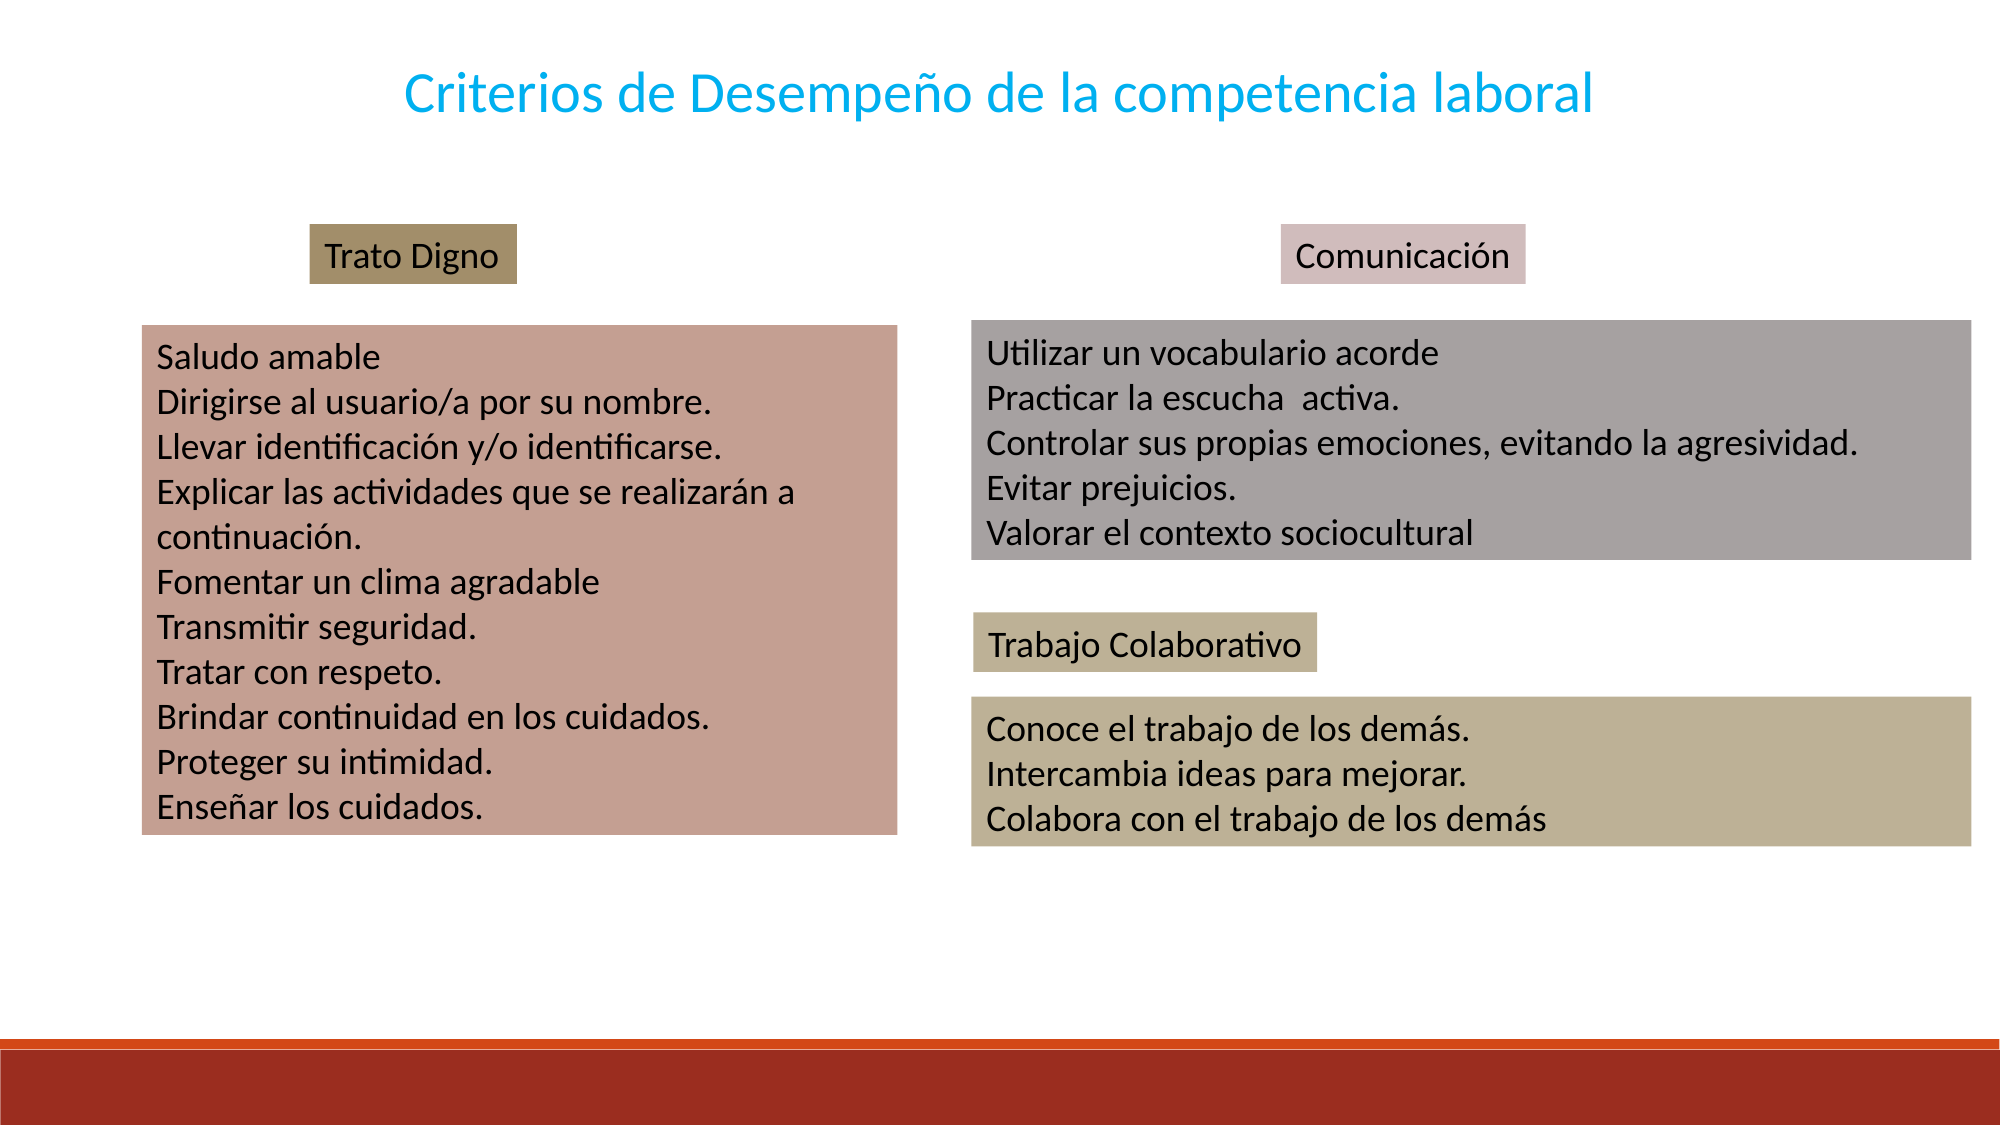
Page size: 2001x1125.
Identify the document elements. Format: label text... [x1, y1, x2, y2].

text_box Criterios de Desempeño de la competencia laboral [389, 47, 1611, 132]
text_box Comunicación [1280, 224, 1526, 284]
text_box Trabajo Colaborativo [973, 612, 1318, 672]
text_box Utilizar un vocabulario acorde Practicar la escucha activa. Controlar sus propias emociones, evitando la agresividad. Evitar prejuicios. Valorar el contexto sociocultural [971, 320, 1972, 560]
text_box Saludo amable Dirigirse al usuario/a por su nombre. Llevar identificación y/o identificarse. Explicar las actividades que se realizarán a continuación. Fomentar un clima agradable Transmitir seguridad. Tratar con respeto. Brindar continuidad en los cuidados. Proteger su intimidad. Enseñar los cuidados. [141, 325, 898, 835]
text_box Conoce el trabajo de los demás. Intercambia ideas para mejorar. Colabora con el trabajo de los demás [971, 696, 1972, 847]
text_box Trato Digno [309, 224, 517, 284]
